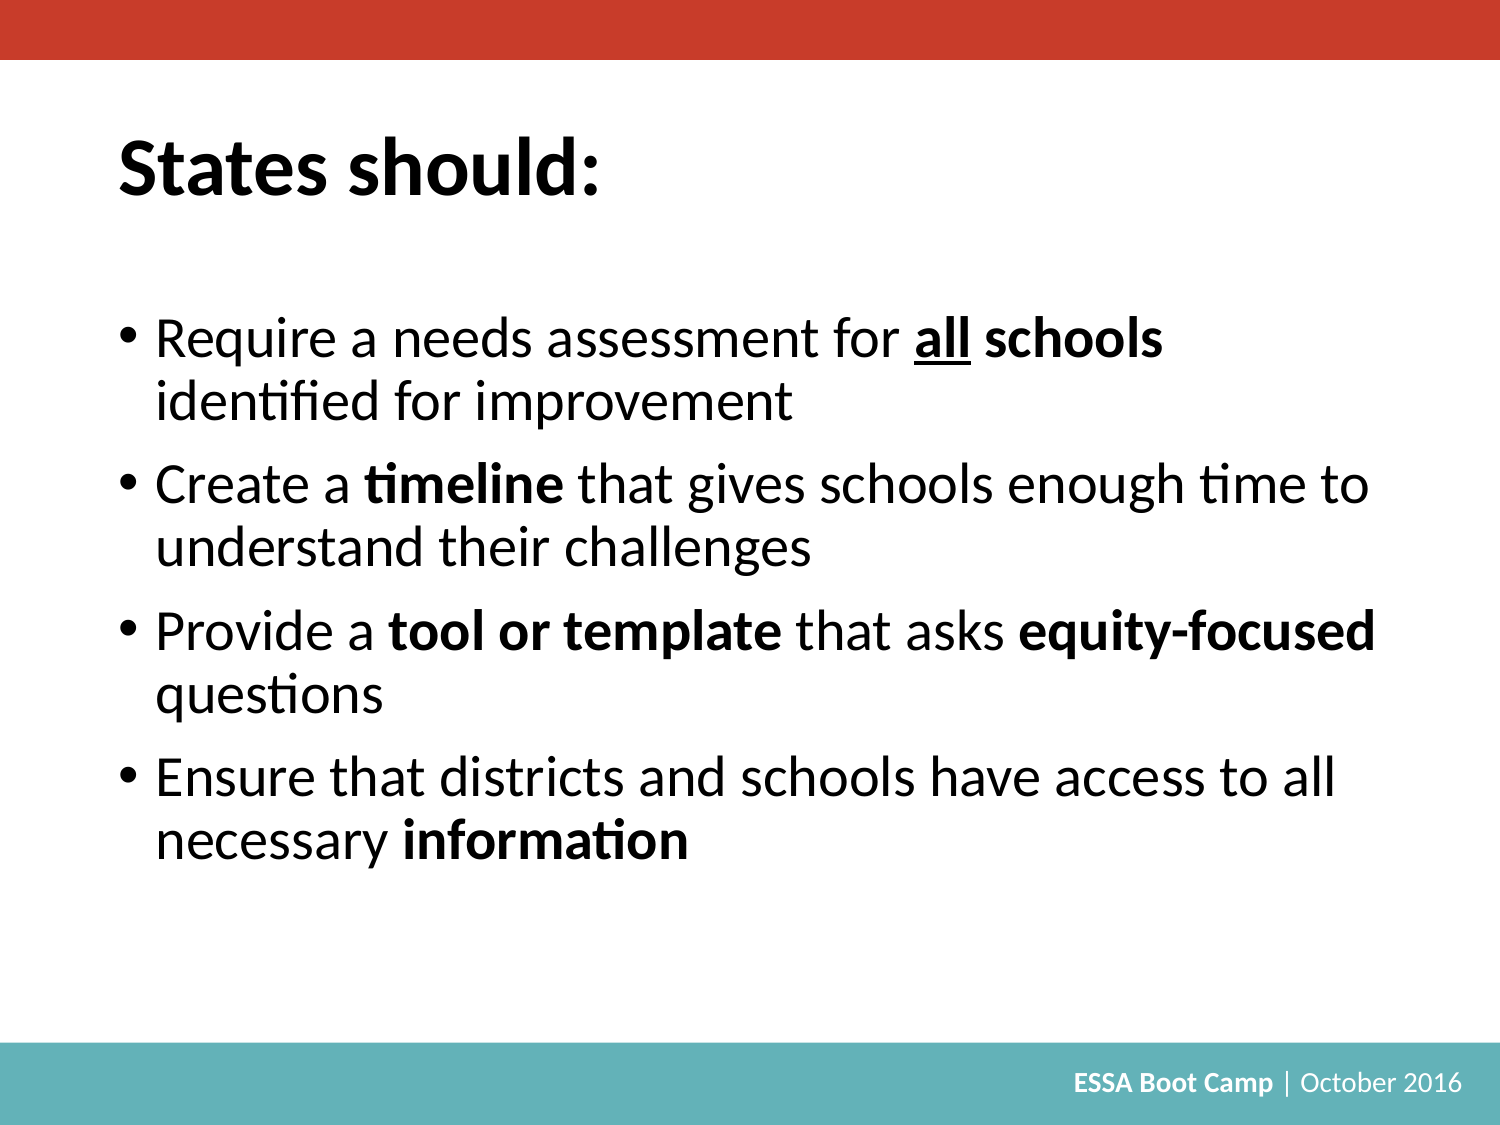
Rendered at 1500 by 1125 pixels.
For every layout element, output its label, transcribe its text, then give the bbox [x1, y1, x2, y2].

list Require a needs assessment for all schools identified for improvement Create a timeline that gives schools enough time to understand their challenges Provide a tool or template that asks equity-focused questions Ensure that districts and schools have access to all necessary information [103, 299, 1397, 1014]
title States should: [103, 59, 1397, 278]
